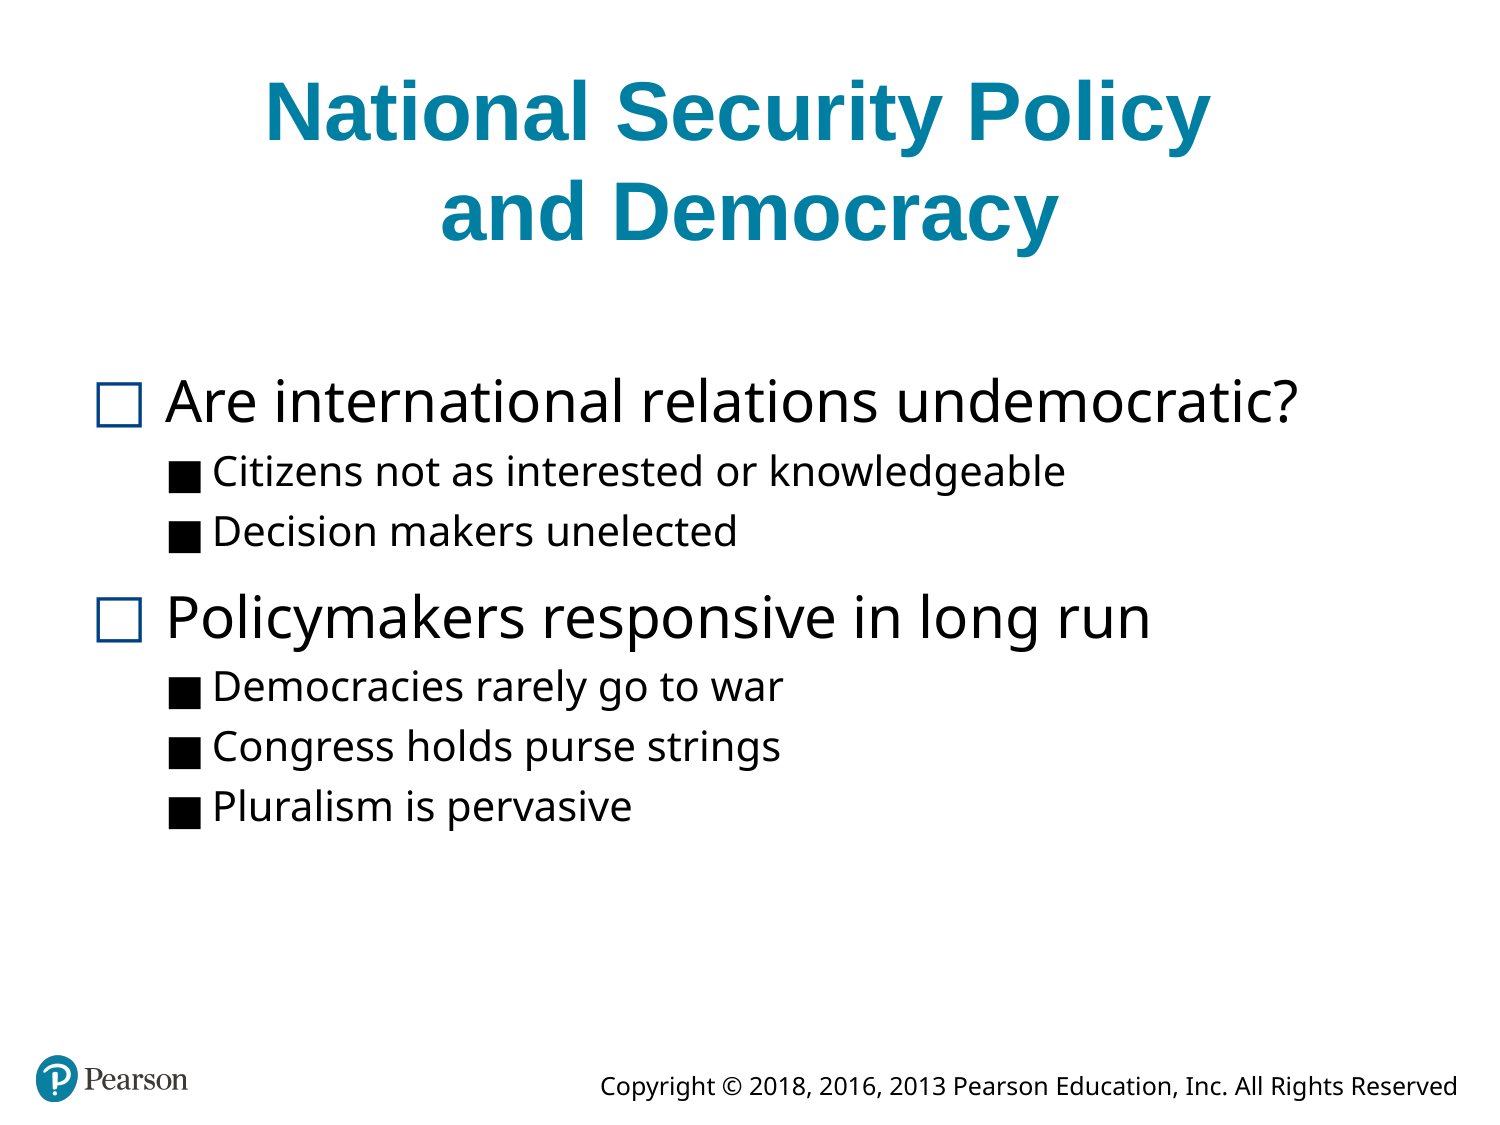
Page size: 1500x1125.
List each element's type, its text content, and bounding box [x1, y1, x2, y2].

picture [36, 1088, 47, 1102]
picture [36, 1055, 52, 1071]
list Are international relations undemocratic? Citizens not as interested or knowledgeable Decision makers unelected Policymakers responsive in long run Democracies rarely go to war Congress holds purse strings Pluralism is pervasive [75, 335, 1425, 1005]
picture [62, 1055, 188, 1102]
title National Security Policy and Democracy [75, 35, 1425, 272]
picture [44, 1064, 70, 1089]
